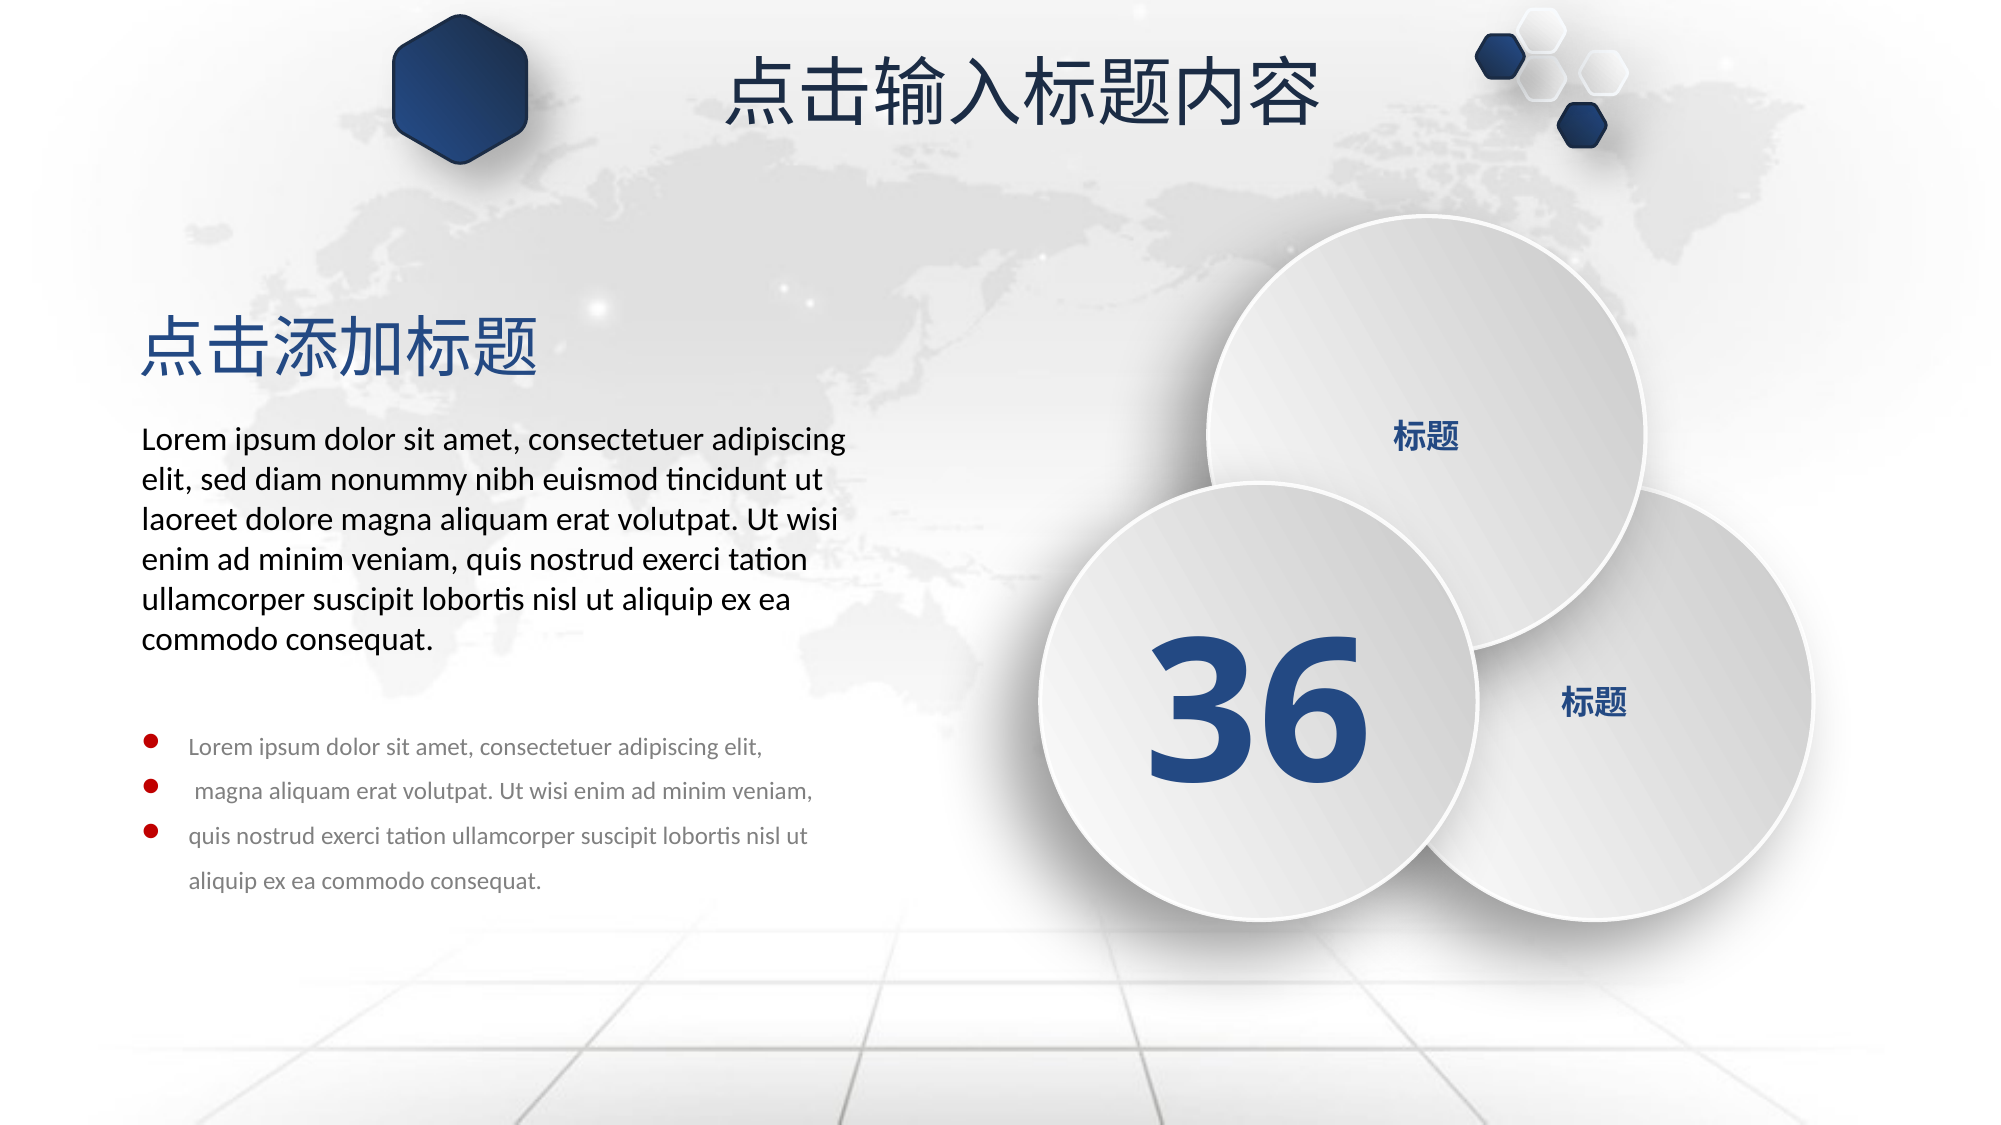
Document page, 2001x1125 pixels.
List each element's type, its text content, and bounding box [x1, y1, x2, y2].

text_box 标题 [1207, 215, 1647, 648]
text_box 36 [1039, 481, 1479, 922]
picture [0, 0, 2001, 1125]
text_box Lorem ipsum dolor sit amet, consectetuer adipiscing elit, magna aliquam erat volutpat. Ut wisi enim ad minim veniam, quis nostrud exerci tation ullamcorper suscipit lobortis nisl ut aliquip ex ea commodo consequat. [126, 707, 892, 902]
text_box 点击输入标题内容 [707, 36, 1338, 142]
text_box 标题 [1455, 491, 1815, 922]
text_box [1475, 9, 1628, 147]
text_box [392, 14, 528, 165]
text_box 点击添加标题 [124, 297, 555, 392]
text_box Lorem ipsum dolor sit amet, consectetuer adipiscing elit, sed diam nonummy nibh euismod tincidunt ut laoreet dolore magna aliquam erat volutpat. Ut wisi enim ad minim veniam, quis nostrud exerci tation ullamcorper suscipit lobortis nisl ut aliquip ex ea commodo consequat. [126, 409, 892, 665]
